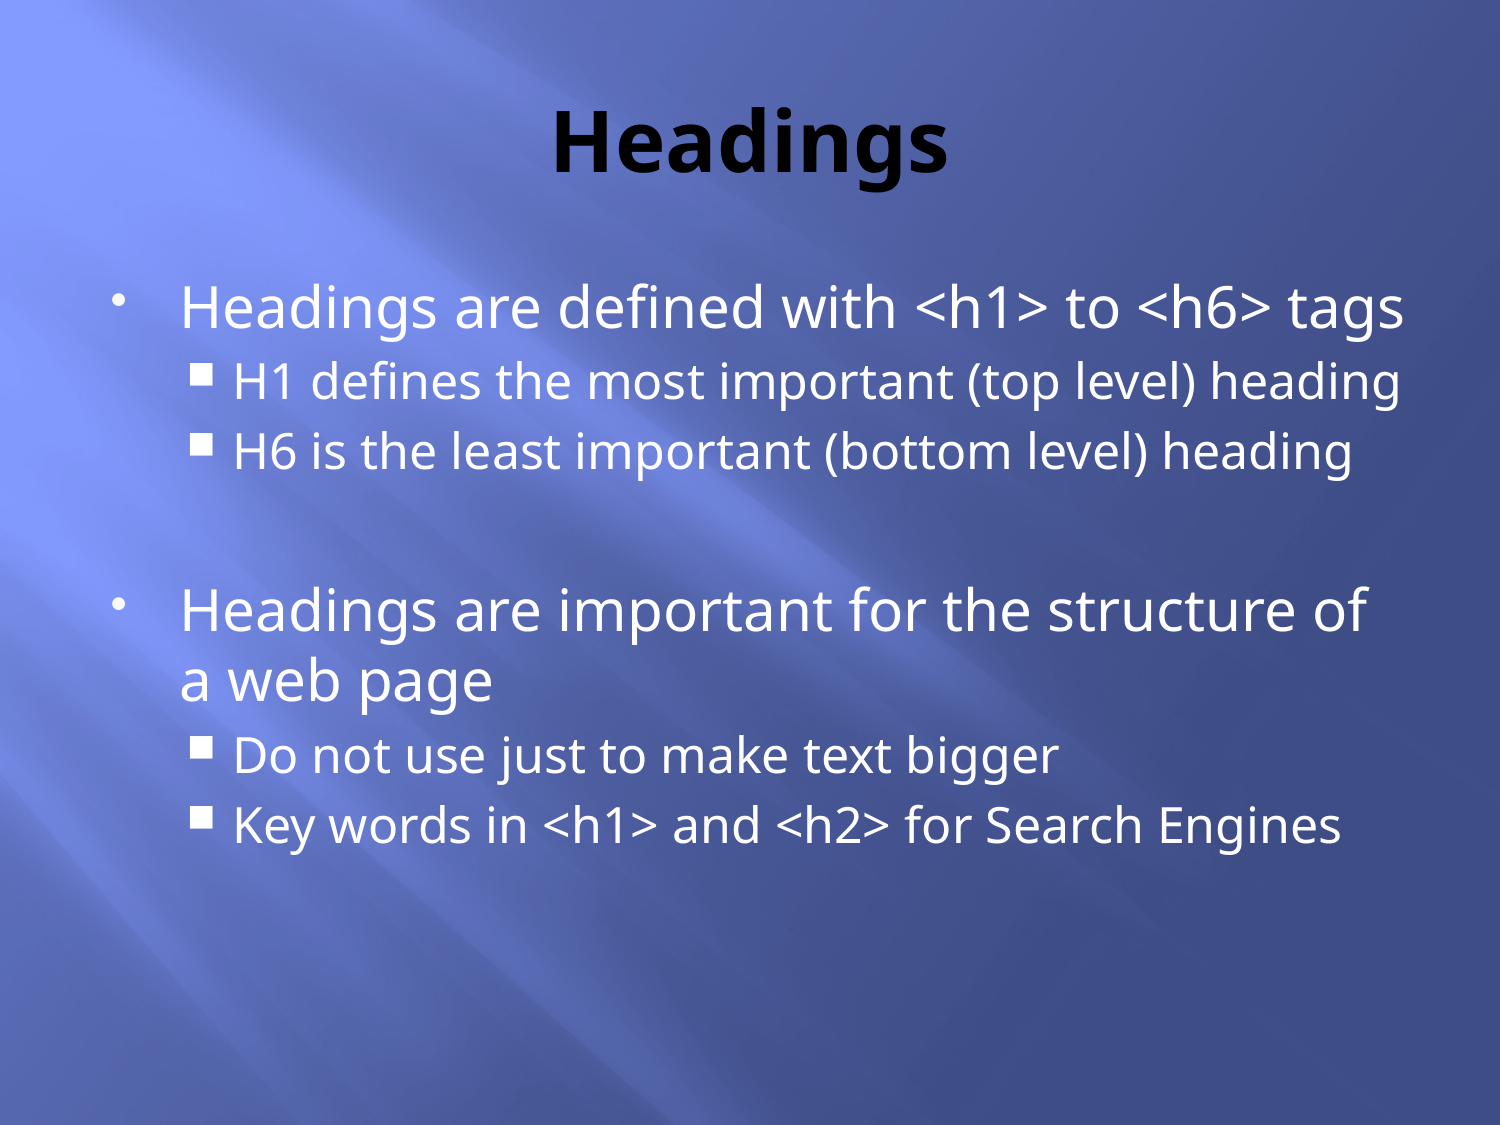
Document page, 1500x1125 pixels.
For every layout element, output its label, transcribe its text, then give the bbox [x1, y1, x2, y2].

title Headings [75, 45, 1425, 233]
list Headings are defined with <h1> to <h6> tags H1 defines the most important (top level) heading H6 is the least important (bottom level) heading Headings are important for the structure of a web page Do not use just to make text bigger Key words in <h1> and <h2> for Search Engines [75, 262, 1425, 1035]
